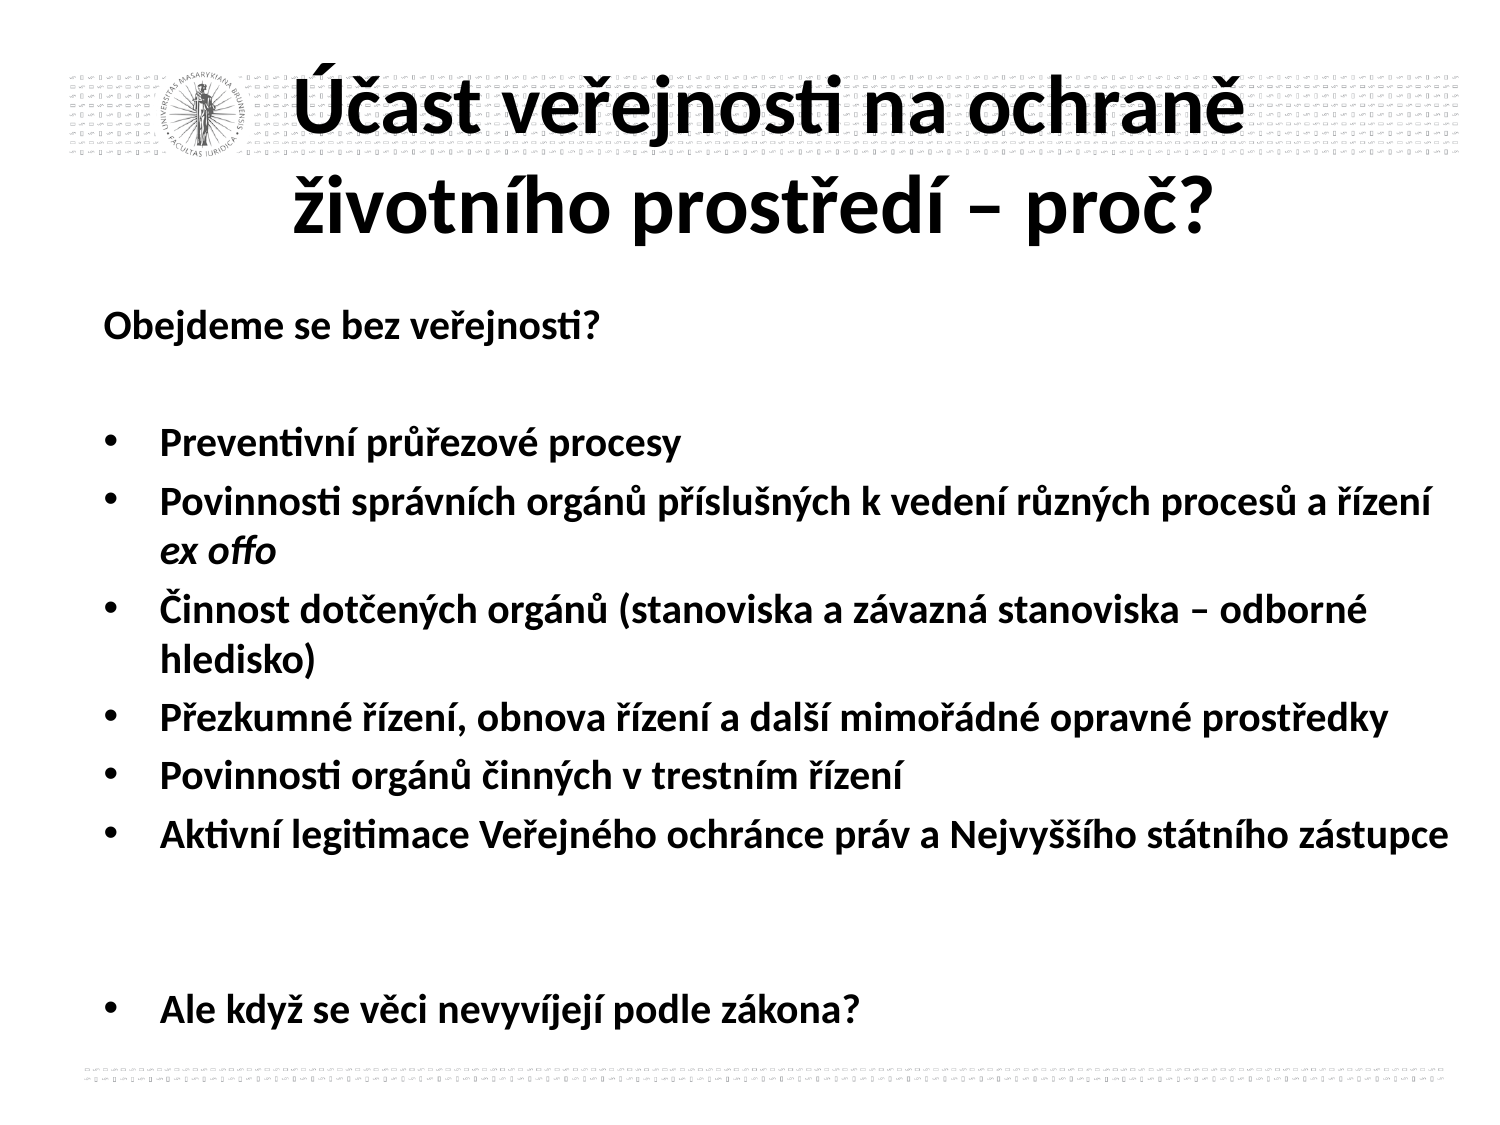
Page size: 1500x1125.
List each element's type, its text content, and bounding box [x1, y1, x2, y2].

picture [0, 42, 1500, 200]
text_box Účast veřejnosti na ochraně životního prostředí – proč? [277, 208, 1329, 258]
text_box Obejdeme se bez veřejnosti? Preventivní průřezové procesy Povinnosti správních orgánů příslušných k vedení různých procesů a řízení ex offo Činnost dotčených orgánů (stanoviska a závazná stanoviska – odborné hledisko) Přezkumné řízení, obnova řízení a další mimořádné opravné prostředky Povinnosti orgánů činných v trestním řízení Aktivní legitimace Veřejného ochránce práv a Nejvyššího státního zástupce Ale když se věci nevyvíjejí podle zákona? [88, 290, 1473, 799]
picture [13, 1039, 1500, 1116]
